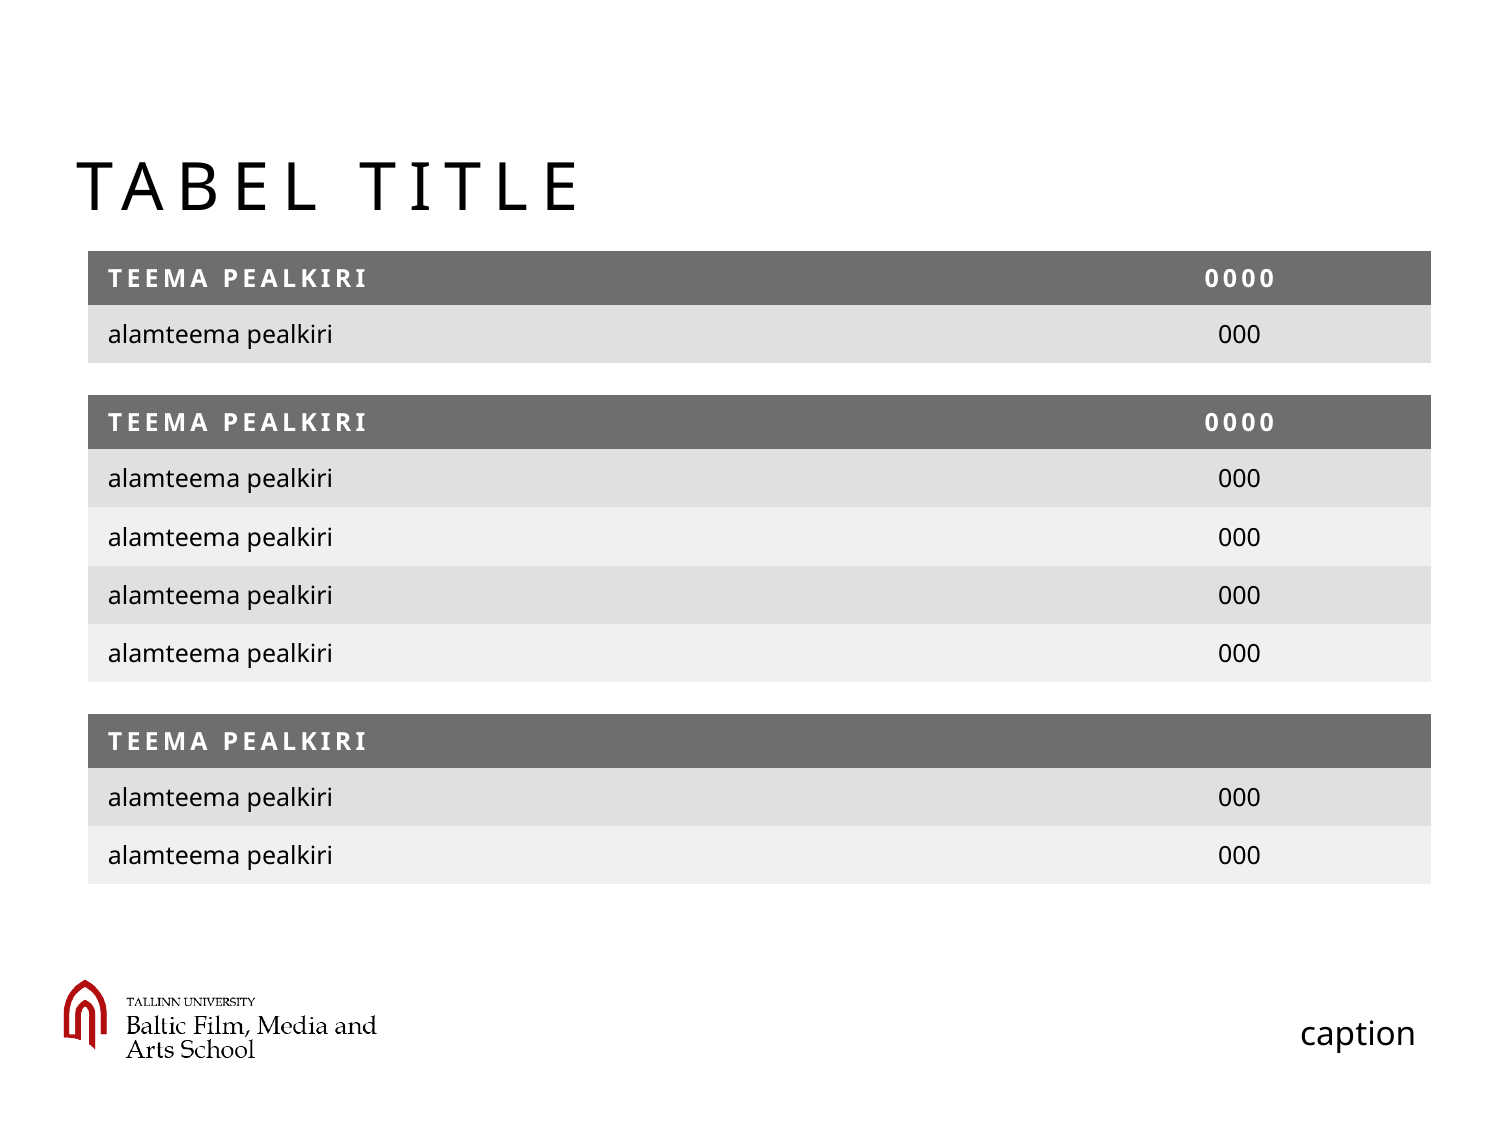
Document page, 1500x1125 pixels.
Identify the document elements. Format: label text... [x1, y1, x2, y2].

table_cell alamteema pealkiri [88, 624, 1048, 682]
table_header TEEMA Pealkiri [88, 714, 1048, 768]
table_header [1048, 714, 1431, 768]
table_cell 000 [1048, 449, 1431, 507]
table_header TEEMA Pealkiri [88, 251, 1048, 305]
table_cell 000 [1048, 826, 1431, 884]
table_cell 000 [1048, 624, 1431, 682]
title Tabel title [61, 45, 1434, 232]
table_header TEEMA Pealkiri [88, 395, 1048, 449]
table_cell alamteema pealkiri [88, 507, 1048, 566]
text_box caption [452, 966, 1432, 1060]
table_header 0000 [1048, 395, 1431, 449]
table_cell 000 [1048, 768, 1431, 826]
table_cell alamteema pealkiri [88, 826, 1048, 884]
table_header 0000 [1048, 251, 1431, 305]
table_cell 000 [1048, 566, 1431, 624]
table_cell alamteema pealkiri [88, 305, 1048, 363]
picture [35, 951, 406, 1093]
table_cell 000 [1048, 507, 1431, 566]
table_cell alamteema pealkiri [88, 449, 1048, 507]
table_cell 000 [1048, 305, 1431, 363]
table_cell alamteema pealkiri [88, 566, 1048, 624]
table_cell alamteema pealkiri [88, 768, 1048, 826]
